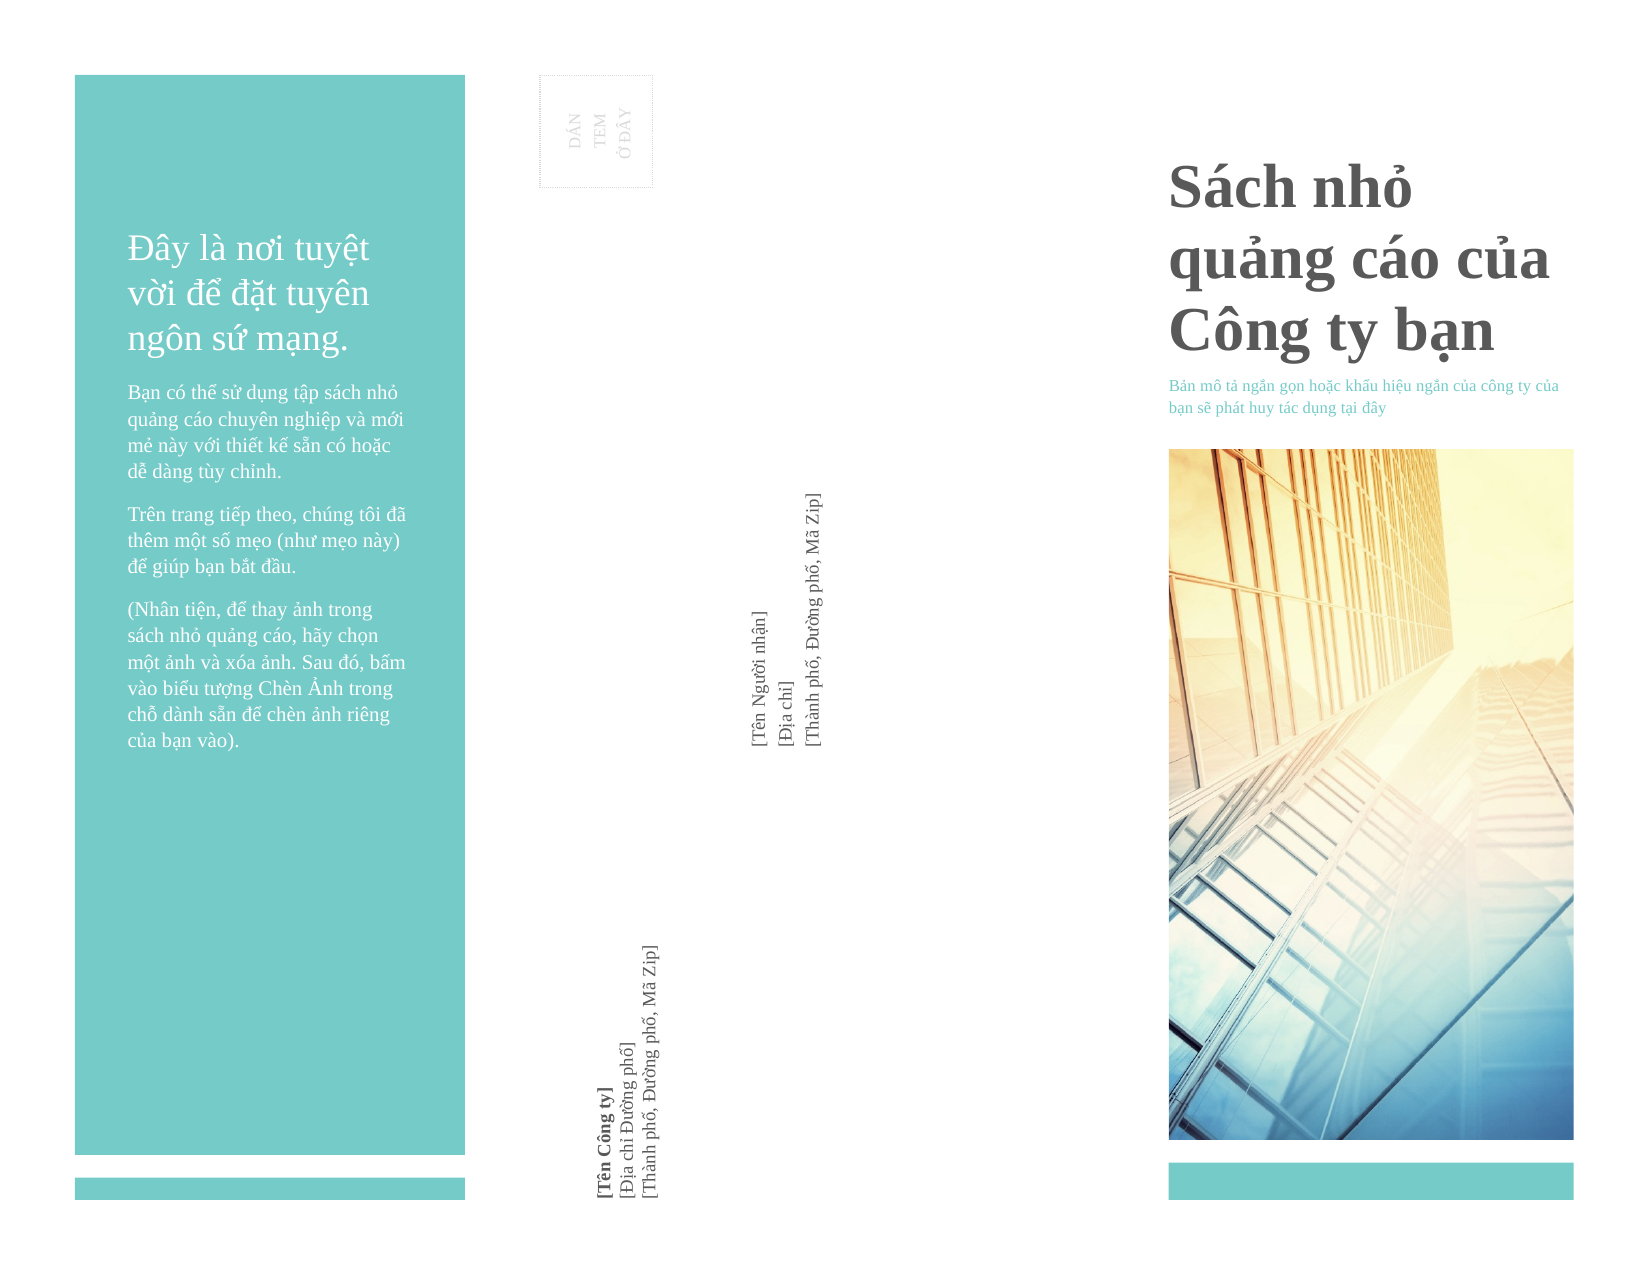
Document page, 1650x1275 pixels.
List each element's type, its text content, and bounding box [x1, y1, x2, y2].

list Đây là nơi tuyệt vời để đặt tuyên ngôn sứ mạng. [127, 109, 413, 359]
picture [1168, 449, 1574, 1140]
list Bản mô tả ngắn gọn hoặc khẩu hiệu ngắn của công ty của bạn sẽ phát huy tác dụng tại đây [1168, 371, 1574, 429]
list [Tên Người nhận] [Địa chỉ] [Thành phố, Đường phố, Mã Zip] [741, 325, 872, 748]
list [Tên Công ty] [Địa chỉ Đường phố] [Thành phố, Đường phố, Mã Zip] [591, 869, 677, 1200]
list Bạn có thể sử dụng tập sách nhỏ quảng cáo chuyên nghiệp và mới mẻ này với thiết kế sẵn có hoặc dễ dàng tùy chỉnh. Trên trang tiếp theo, chúng tôi đã thêm một số mẹo (như mẹo này) để giúp bạn bắt đầu. (Nhân tiện, để thay ảnh trong sách nhỏ quảng cáo, hãy chọn một ảnh và xóa ảnh. Sau đó, bấm vào biểu tượng Chèn Ảnh trong chỗ dành sẵn để chèn ảnh riêng của bạn vào). [127, 377, 413, 1103]
list Sách nhỏ quảng cáo của Công ty bạn [1168, 75, 1574, 365]
